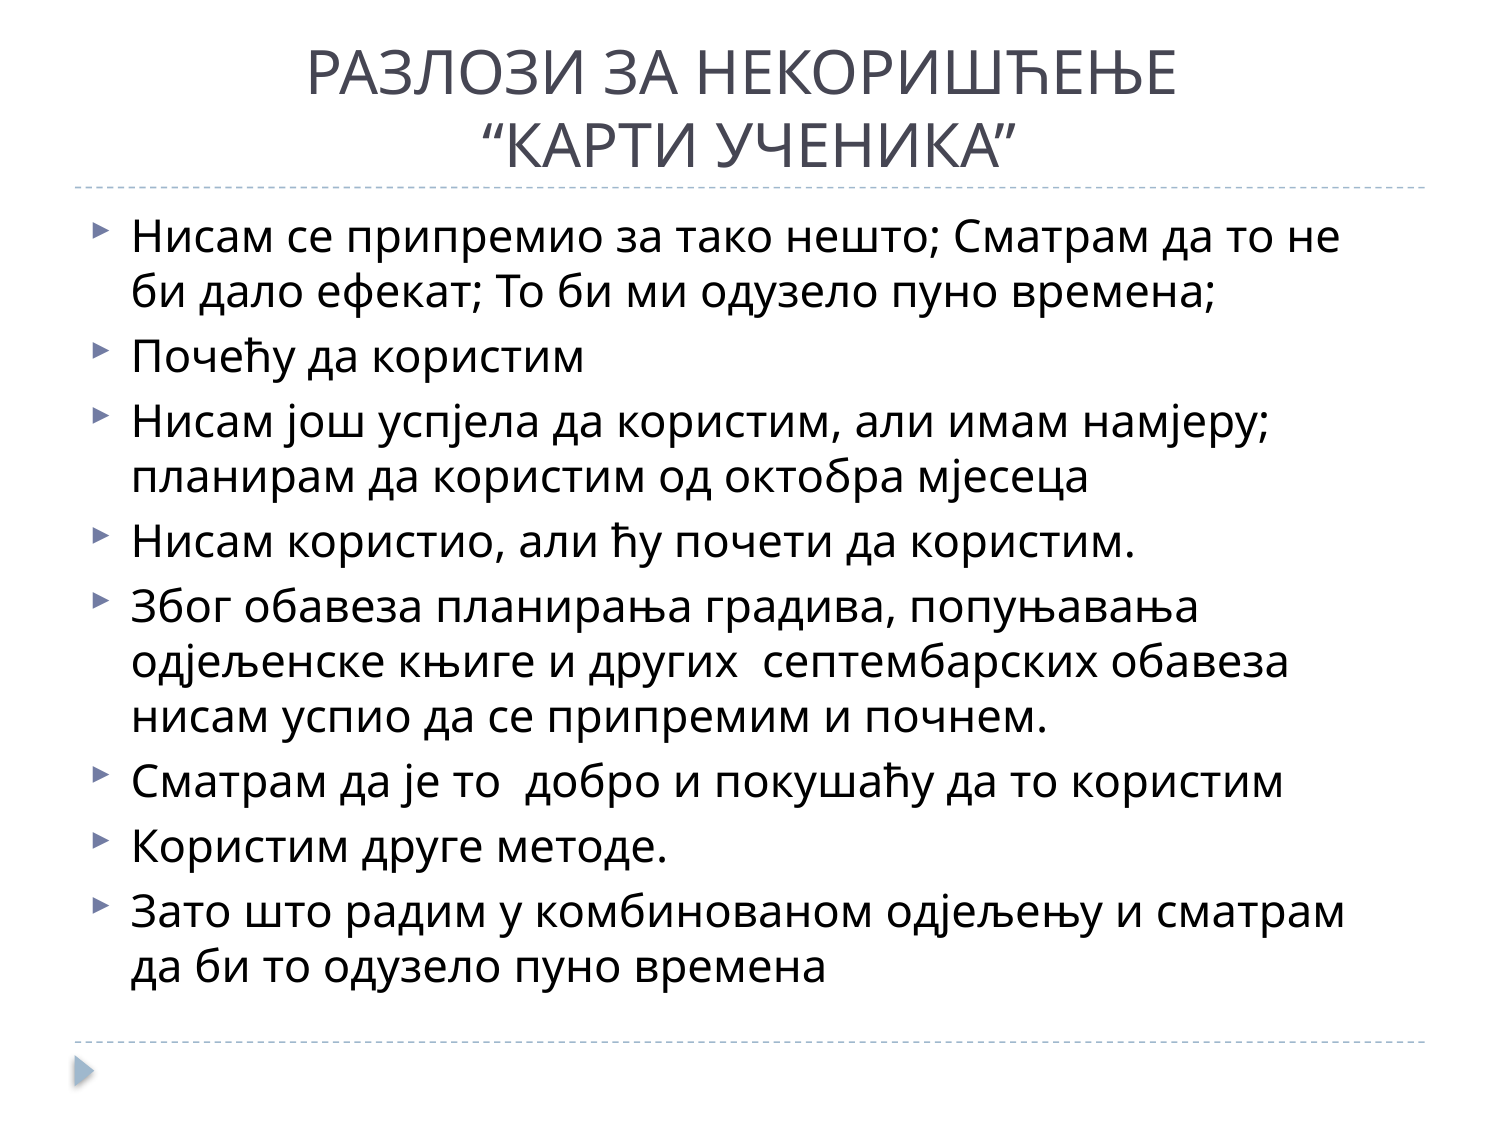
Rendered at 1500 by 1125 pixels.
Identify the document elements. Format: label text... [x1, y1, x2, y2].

list Нисам се припремио за тако нешто; Сматрам да то не би дало ефекат; То би ми одузело пуно времена; Почећу да користим Нисам још успјела да користим, али имам намјеру; планирам да користим од октобра мјесеца Нисам користио, али ћу почети да користим. Због обавеза планирања градива, попуњавања одјељенске књиге и других септембарских обавеза нисам успио да се припремим и почнем. Сматрам да је то добро и покушаћу да то користим Користим друге методе. Зато што радим у комбинованом одјељењу и сматрам да би то одузело пуно времена [75, 200, 1425, 1010]
title РАЗЛОЗИ ЗА НЕКОРИШЋЕЊЕ “КАРТИ УЧЕНИКА” [75, 24, 1425, 188]
